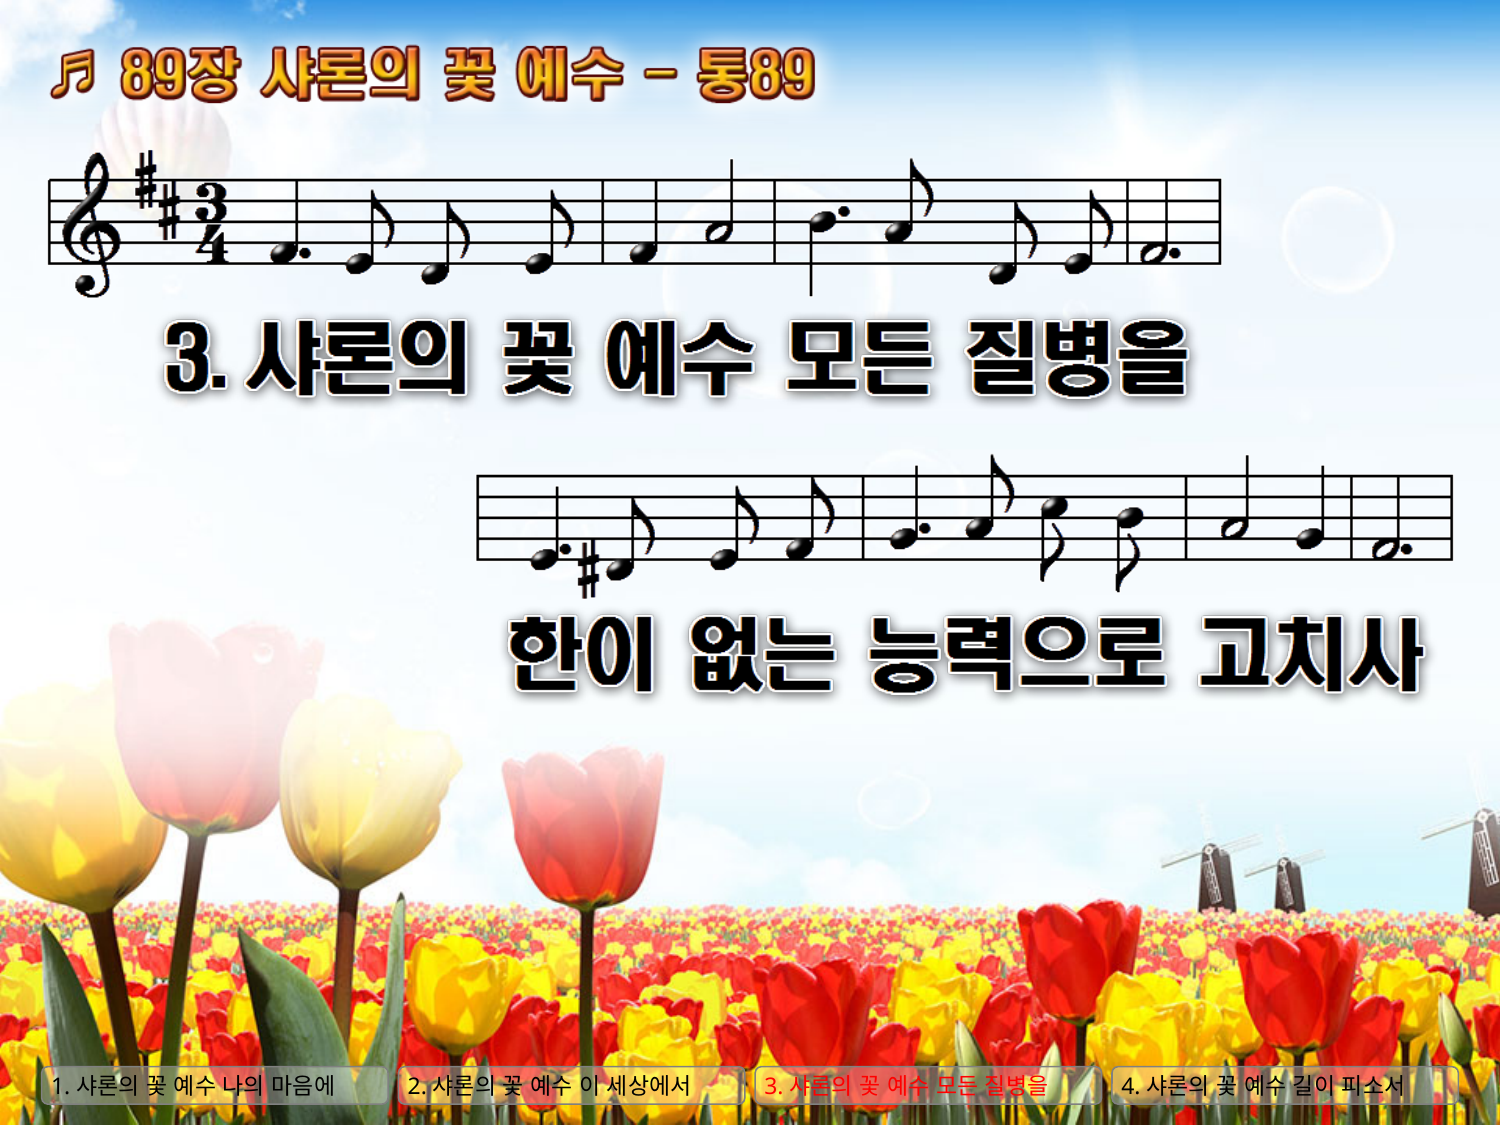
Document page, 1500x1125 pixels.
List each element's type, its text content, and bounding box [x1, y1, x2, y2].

text_box 1.샤론의 꽃 예수 나의 마음에 [41, 1066, 389, 1105]
text_box 2.샤론의 꽃 예수 이 세상에서 [398, 1066, 745, 1105]
text_box 4.샤론의 꽃 예수 길이 피소서 [1111, 1066, 1459, 1105]
picture [0, 0, 1500, 1125]
text_box 3.샤론의 꽃 예수 모든 질병을 [755, 1066, 1102, 1105]
